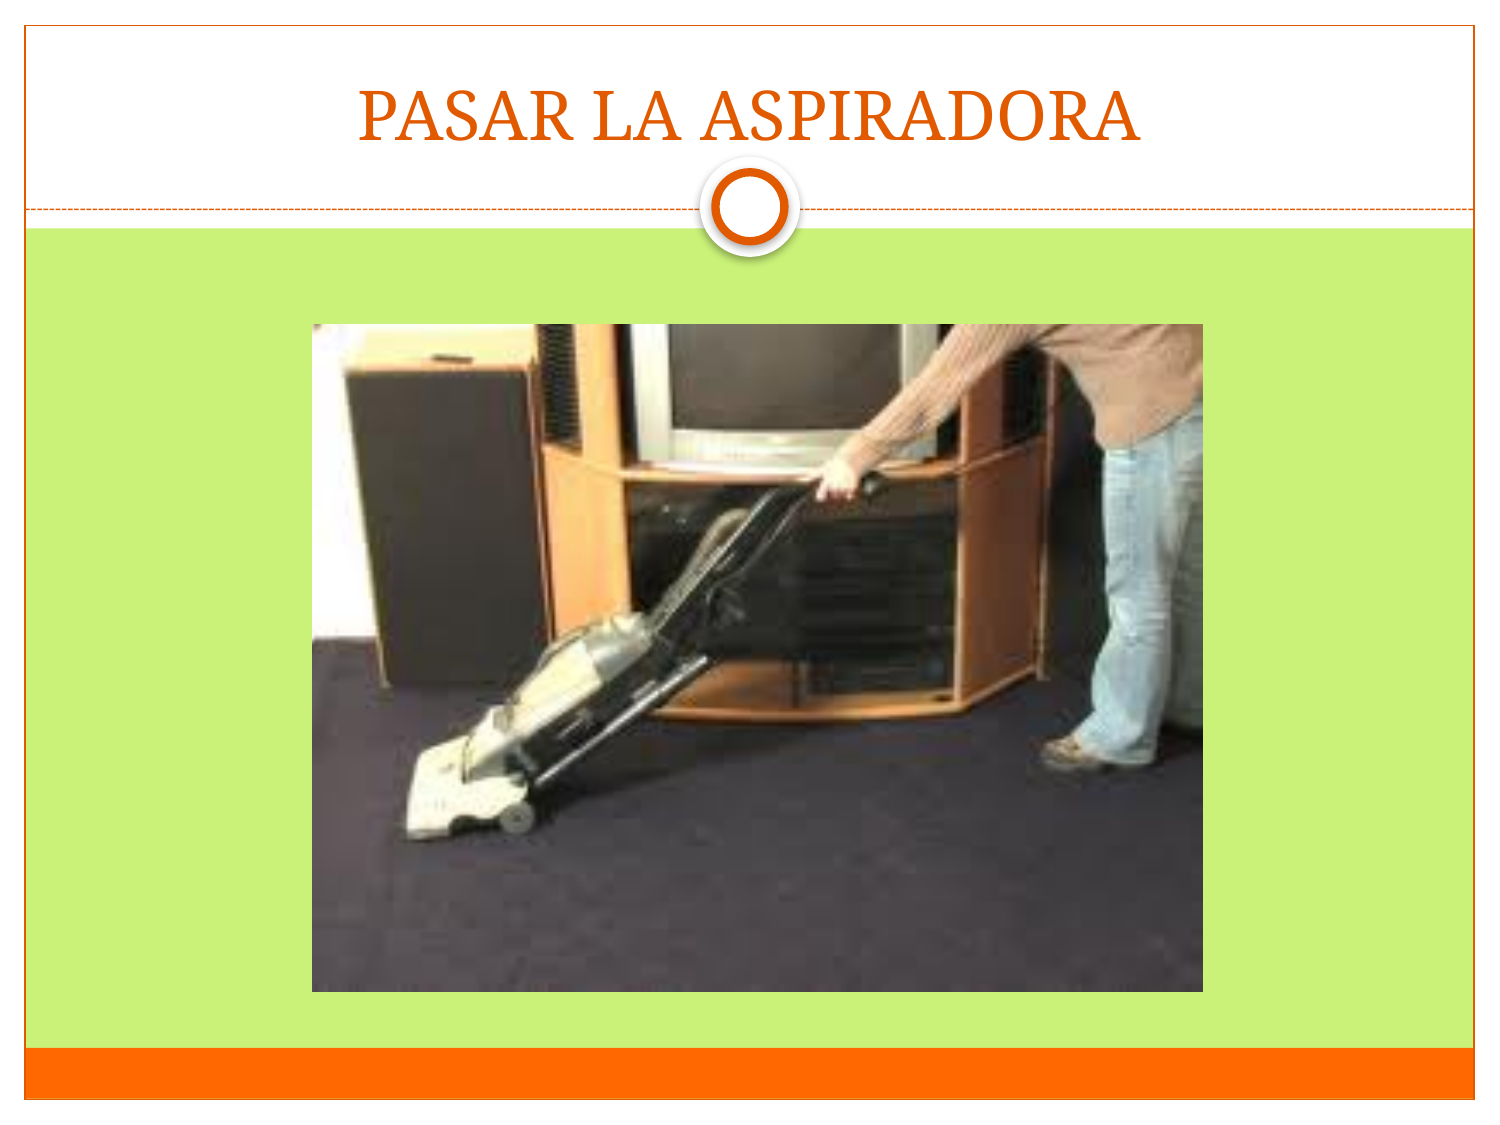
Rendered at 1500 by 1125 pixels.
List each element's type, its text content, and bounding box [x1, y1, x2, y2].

title PASAR LA ASPIRADORA [49, 37, 1450, 162]
picture [312, 324, 1203, 992]
